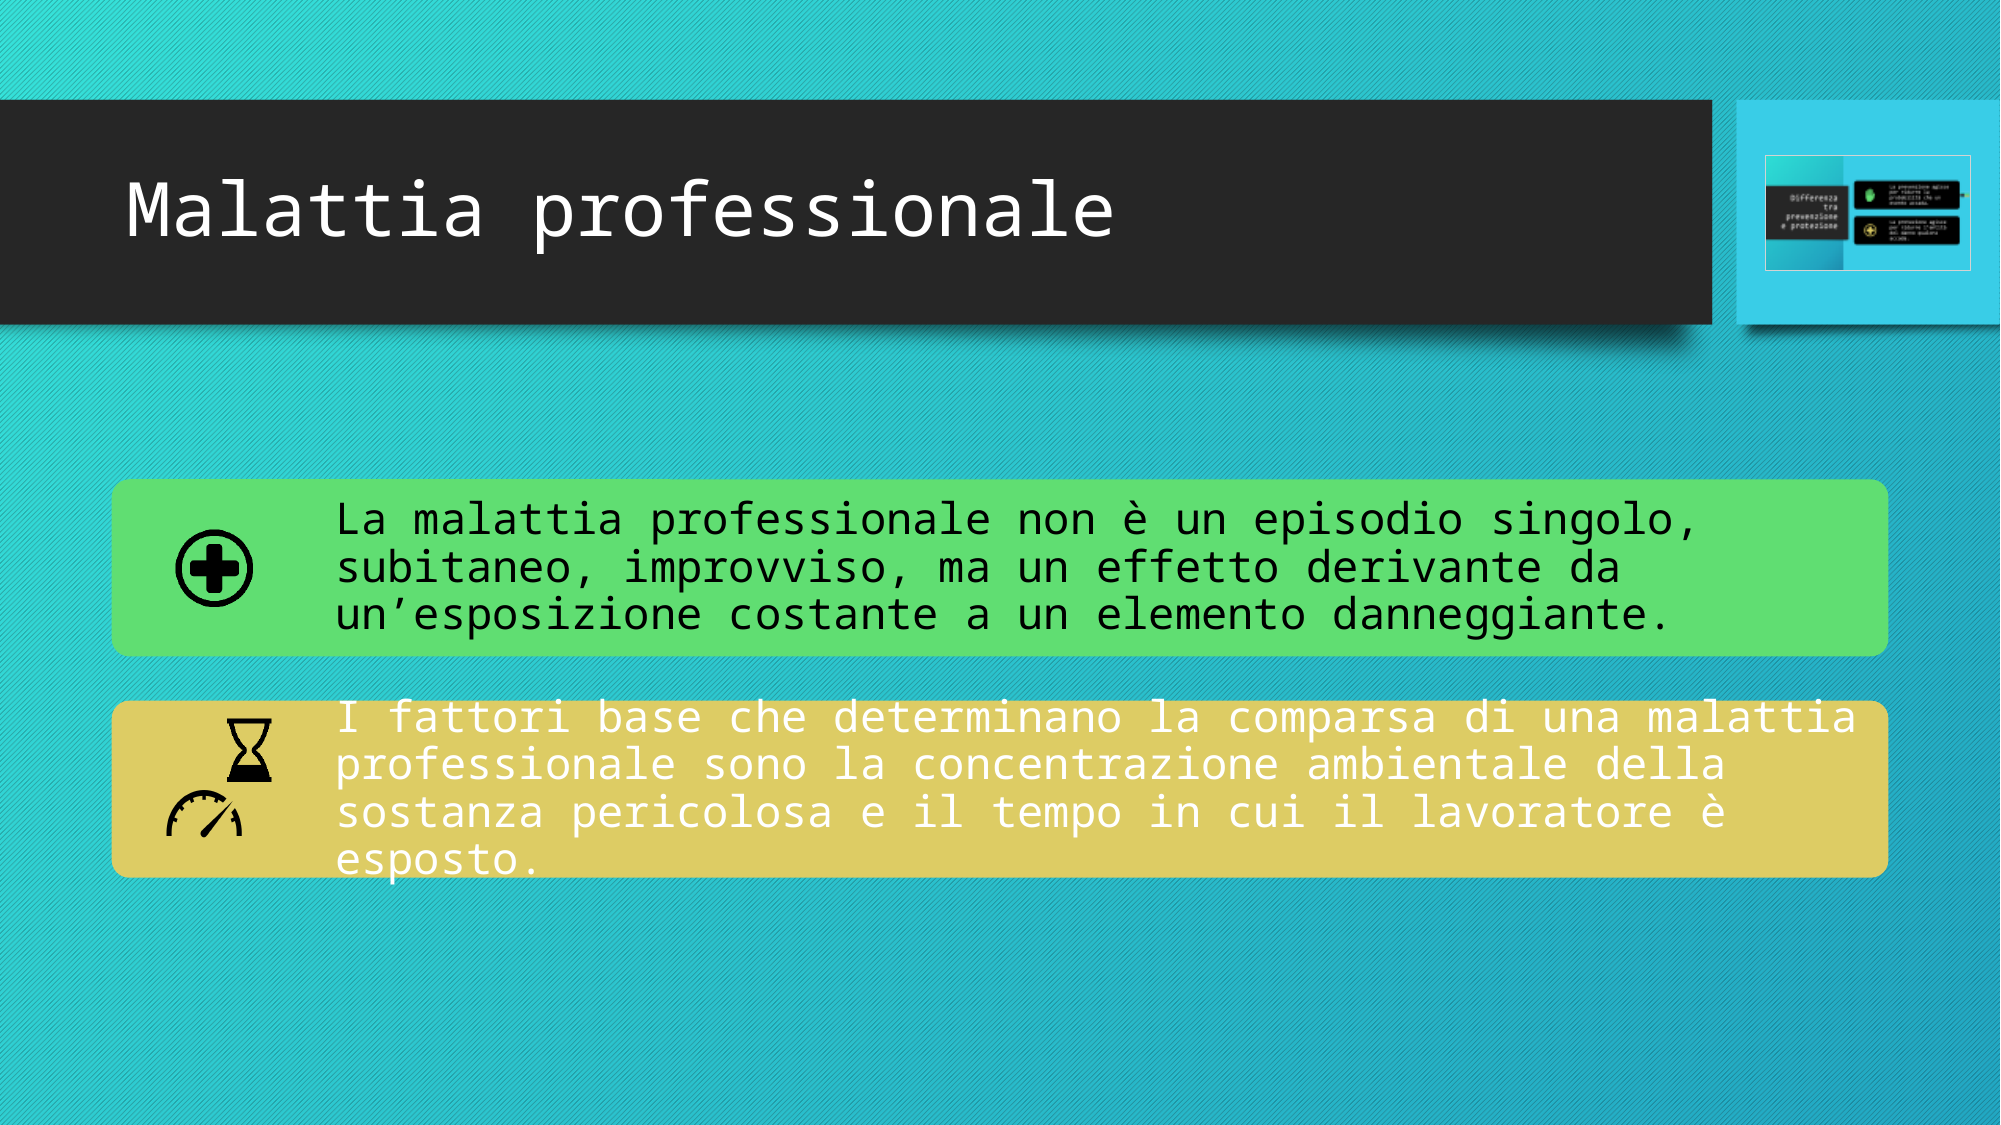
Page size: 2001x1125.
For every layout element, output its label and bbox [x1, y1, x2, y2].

picture [0, 0, 2000, 1125]
list [111, 383, 1889, 974]
